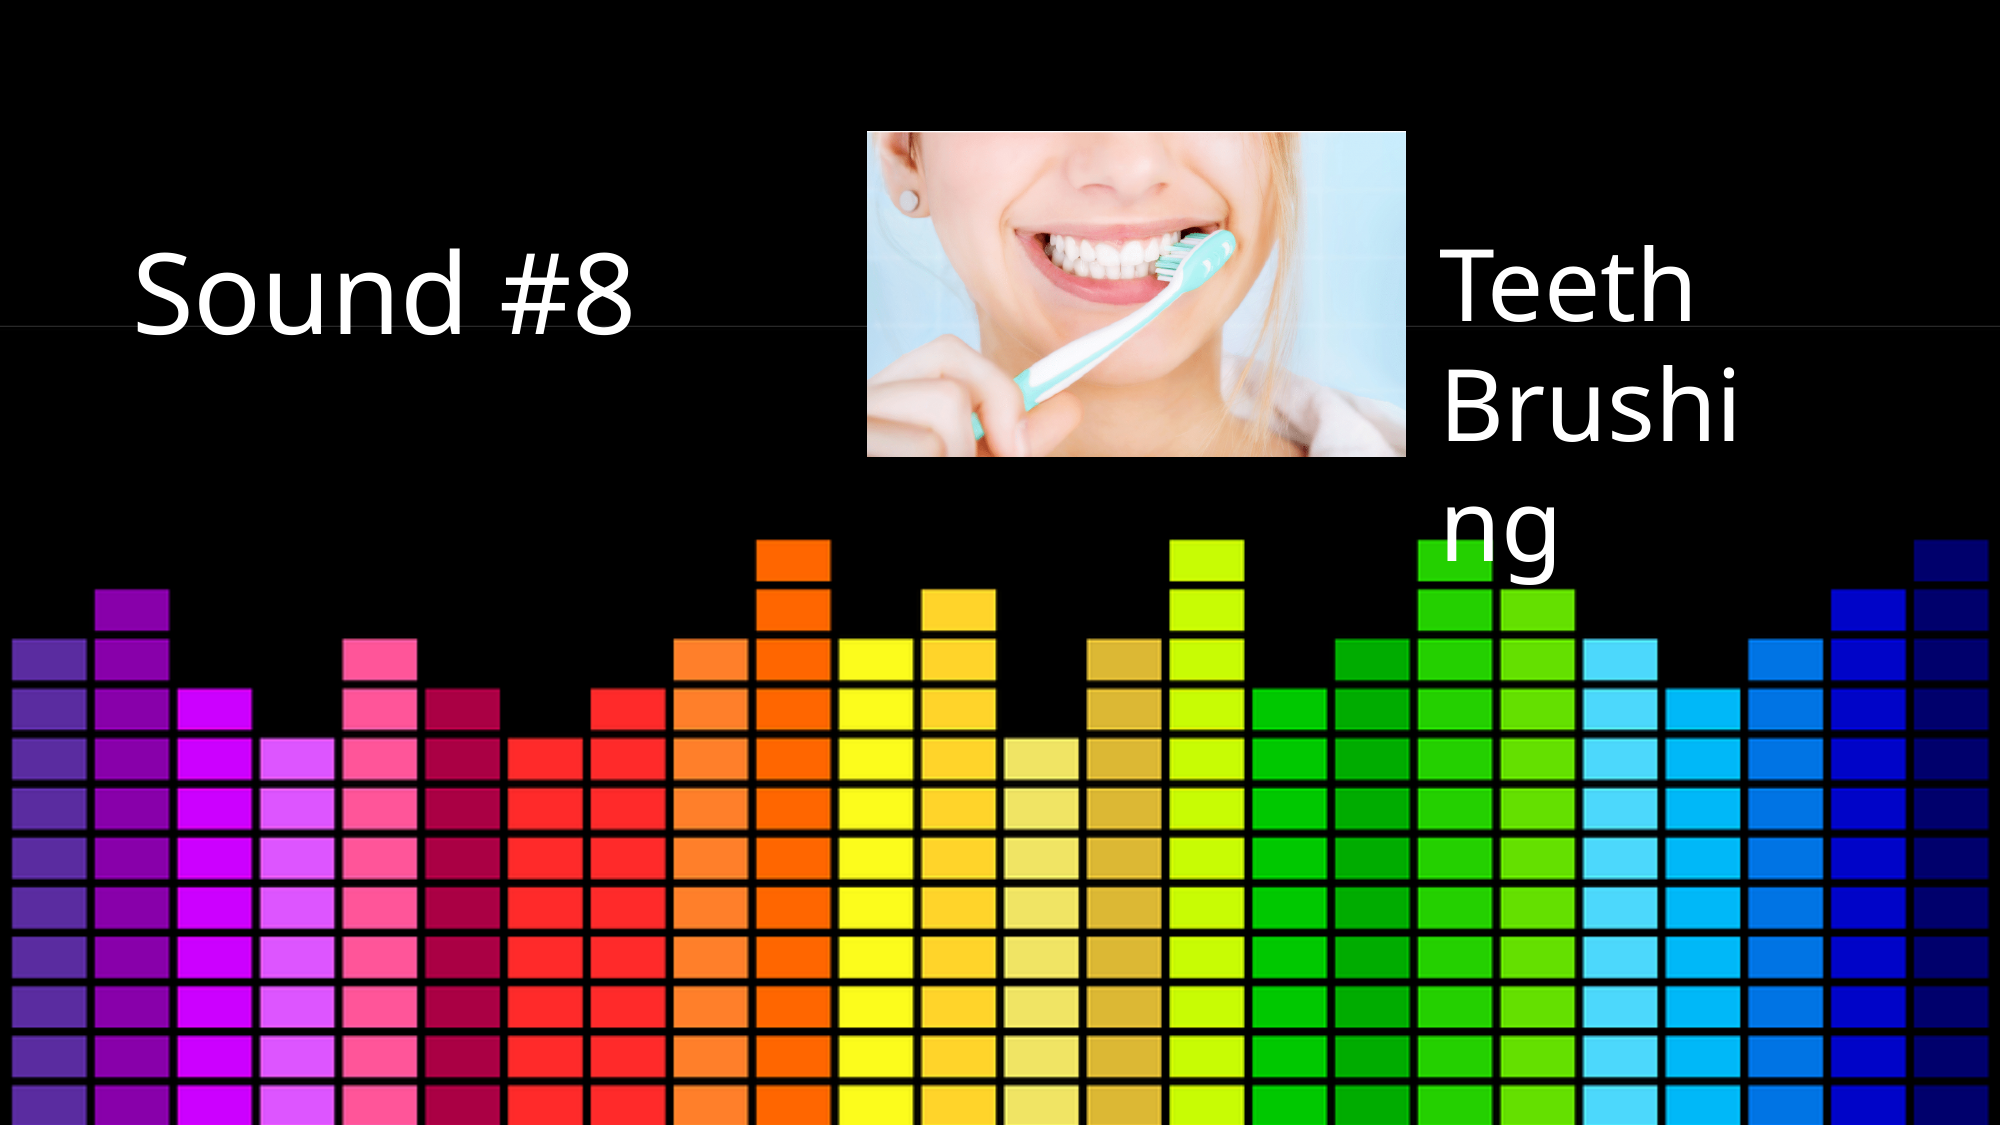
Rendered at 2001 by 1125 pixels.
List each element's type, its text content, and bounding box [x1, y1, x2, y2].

text_box Sound #8 [117, 214, 867, 325]
picture [0, 131, 2000, 1125]
text_box Teeth Brushing [1424, 214, 1771, 325]
